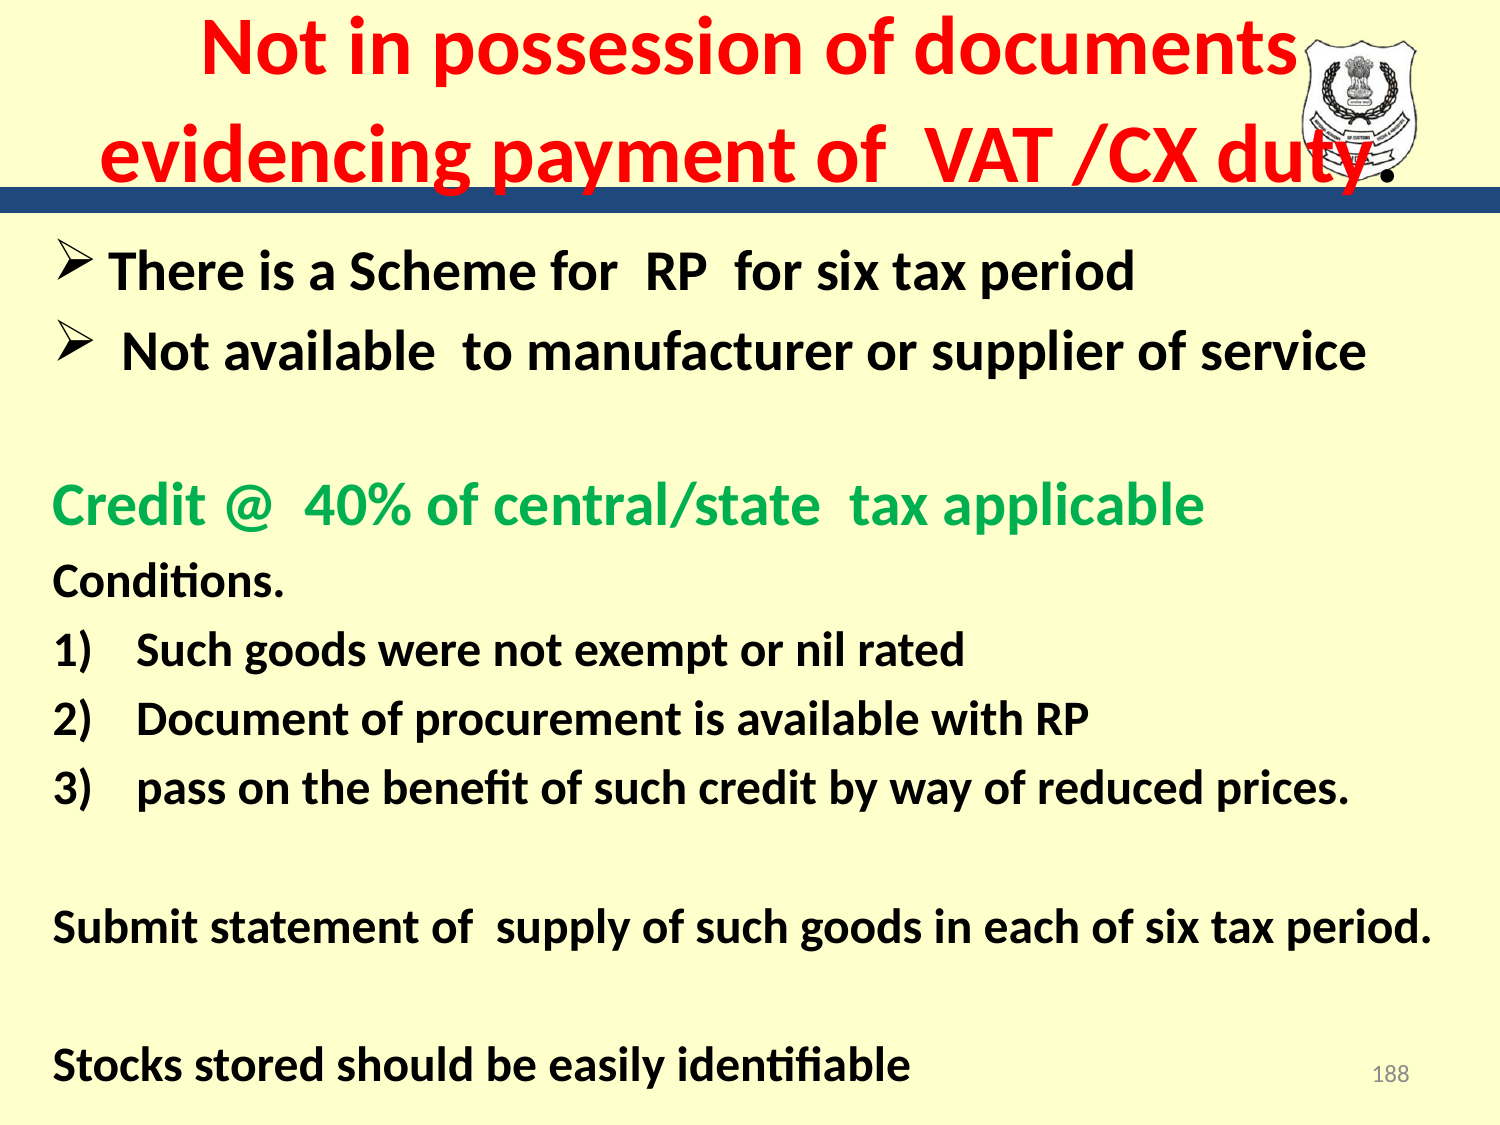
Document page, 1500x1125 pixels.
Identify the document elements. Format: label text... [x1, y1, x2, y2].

slide_number 188 [1074, 1042, 1425, 1103]
list There is a Scheme for RP for six tax period Not available to manufacturer or supplier of service Credit @ 40% of central/state tax applicable Conditions. Such goods were not exempt or nil rated Document of procurement is available with RP pass on the benefit of such credit by way of reduced prices. Submit statement of supply of such goods in each of six tax period. Stocks stored should be easily identifiable [37, 224, 1475, 1100]
title Not in possession of documents evidencing payment of VAT /CX duty. [75, 24, 1425, 168]
picture [1293, 168, 1425, 191]
